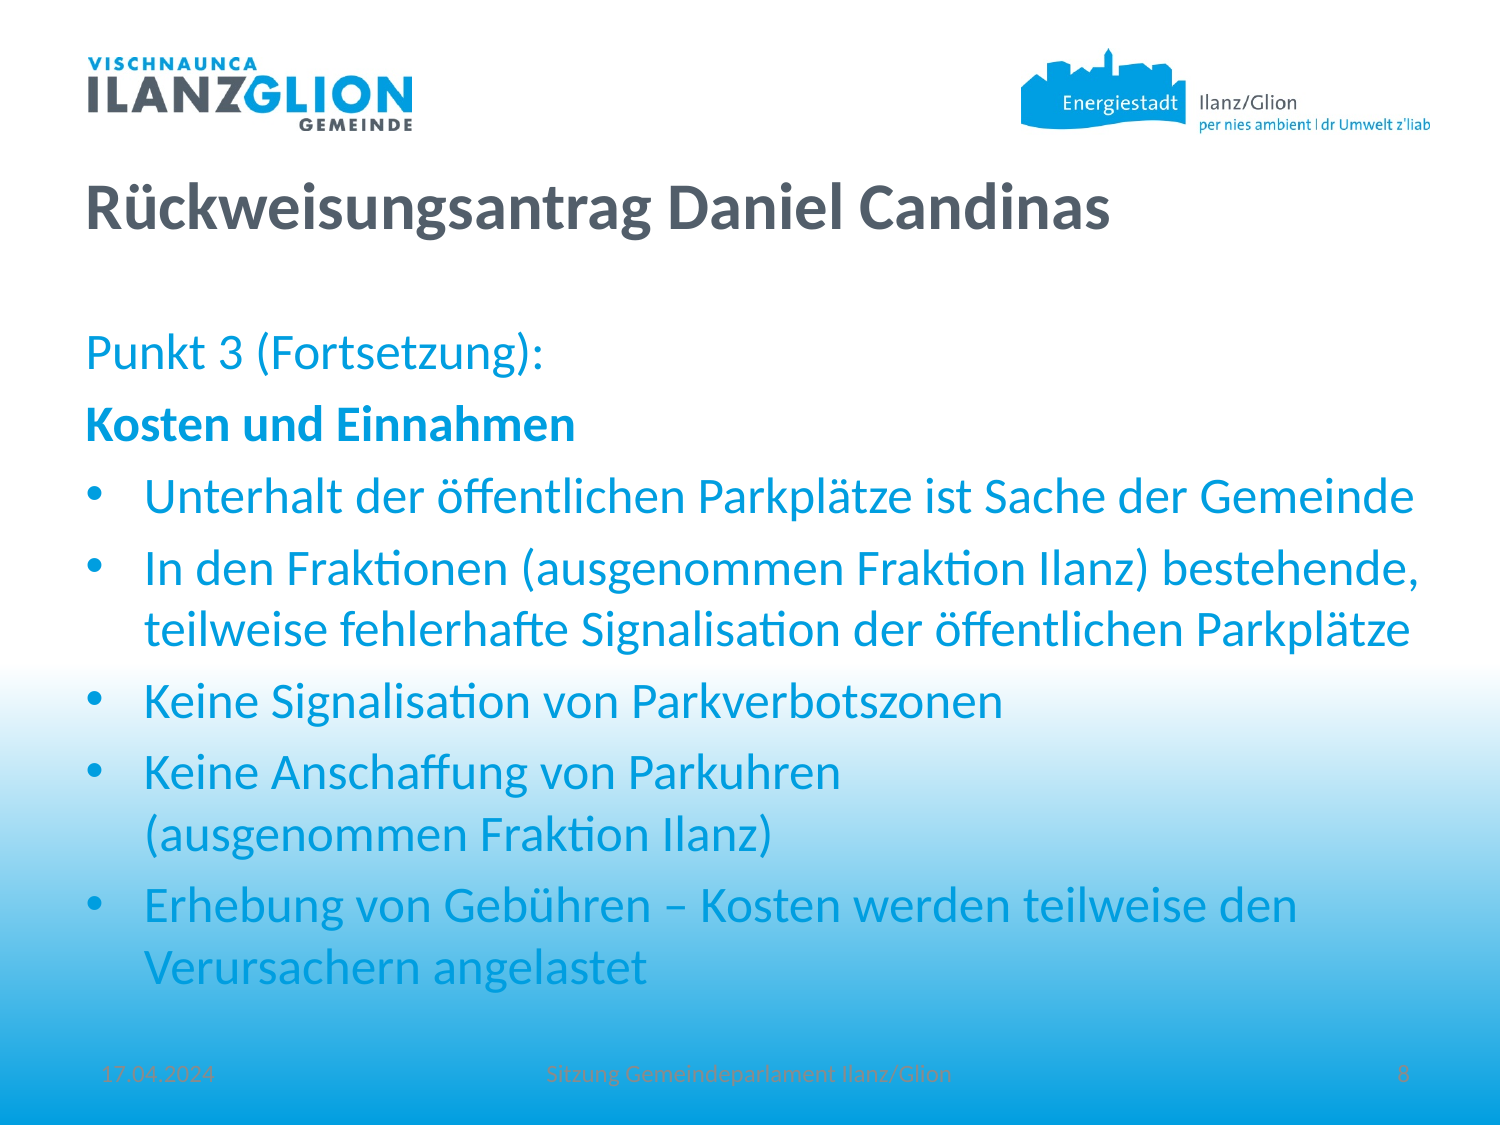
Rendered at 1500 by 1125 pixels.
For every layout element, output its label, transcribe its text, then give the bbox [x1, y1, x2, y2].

picture [1172, 97, 1176, 110]
picture [88, 57, 412, 131]
picture [1021, 48, 1430, 135]
picture [1141, 96, 1146, 110]
footer Sitzung Gemeindeparlament Ilanz/Glion [512, 1042, 988, 1103]
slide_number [85, 1042, 436, 1103]
picture [1150, 100, 1157, 109]
slide_number 8 [1074, 1042, 1425, 1103]
picture [1064, 96, 1070, 110]
picture [1104, 100, 1113, 115]
picture [1086, 100, 1094, 110]
picture [1097, 100, 1102, 109]
picture [1160, 95, 1169, 110]
list Rückweisungsantrag Daniel Candinas [85, 162, 1430, 319]
picture [1122, 100, 1129, 110]
picture [1075, 100, 1083, 109]
list Punkt 3 (Fortsetzung): Kosten und Einnahmen Unterhalt der öffentlichen Parkplätze ist Sache der Gemeinde In den Fraktionen (ausgenommen Fraktion Ilanz) bestehende, teilweise fehlerhafte Signalisation der öffentlichen Parkplätze Keine Signalisation von Parkverbotszonen Keine Anschaffung von Parkuhren (ausgenommen Fraktion Ilanz) Erhebung von Gebühren – Kosten werden teilweise den Verursachern angelastet [85, 319, 1430, 1021]
